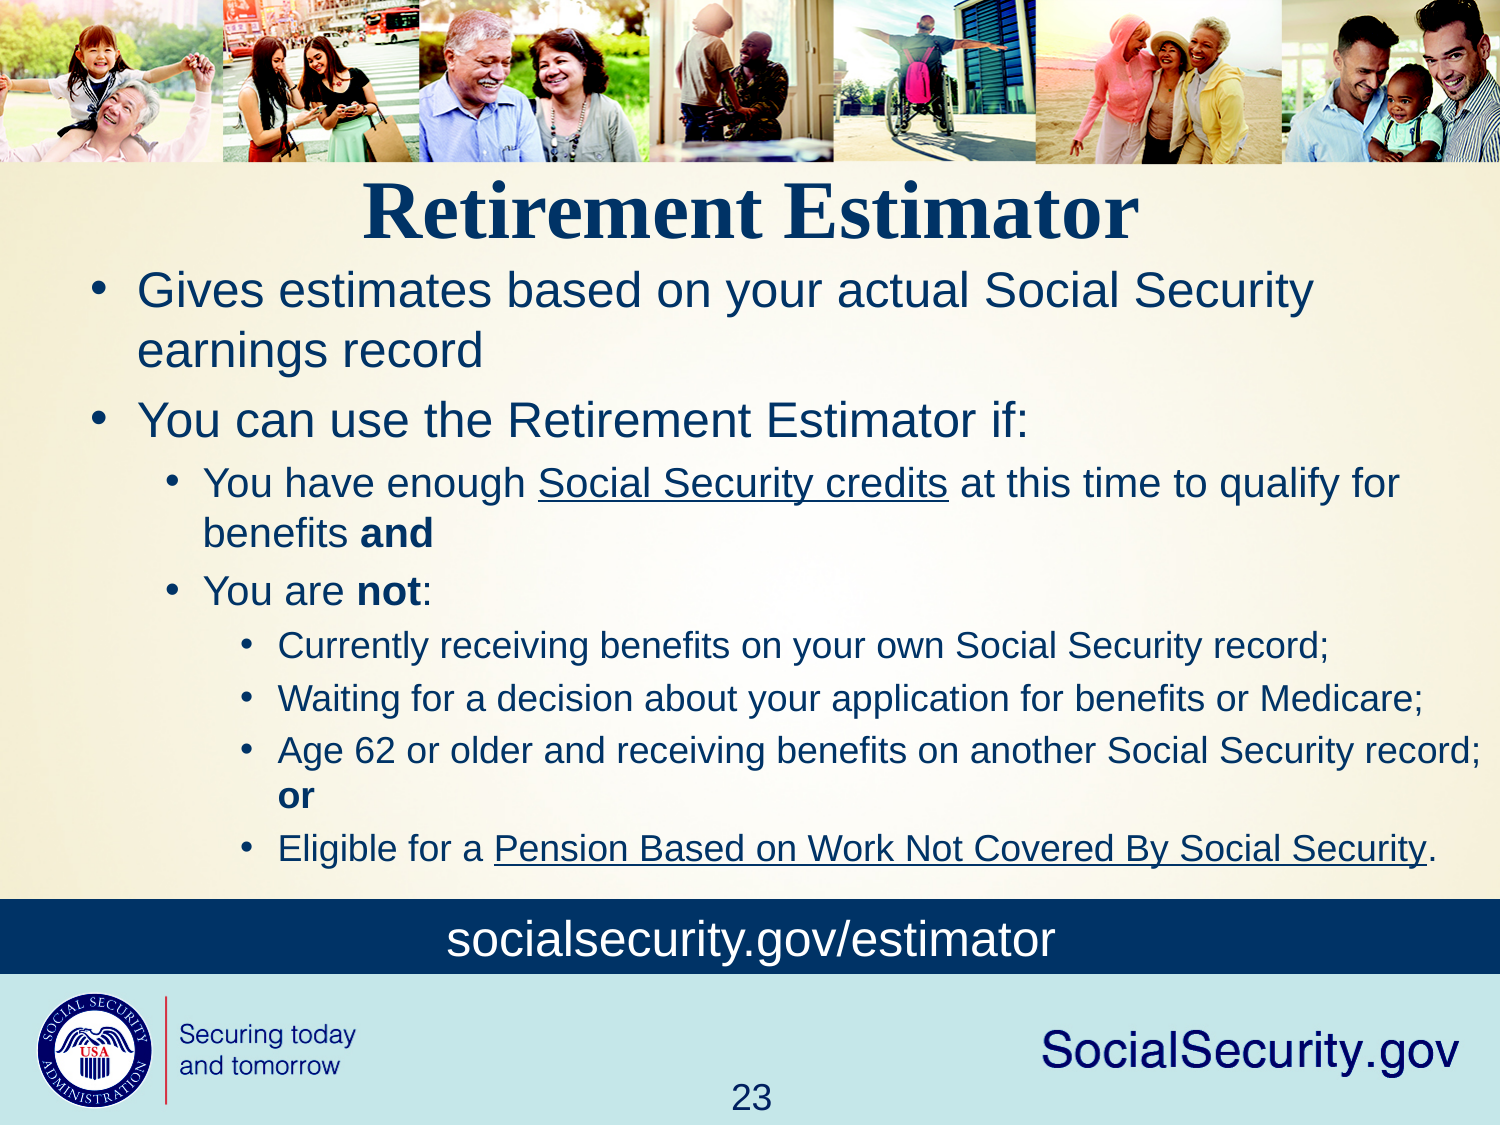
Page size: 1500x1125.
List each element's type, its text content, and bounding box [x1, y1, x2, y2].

picture [0, 974, 1500, 1125]
text_box socialsecurity.gov/estimator [0, 899, 1500, 974]
title Retirement Estimator [45, 135, 1458, 249]
picture [0, 0, 1500, 249]
slide_number 23 [576, 1065, 927, 1125]
list Gives estimates based on your actual Social Security earnings record You can use the Retirement Estimator if: You have enough Social Security credits at this time to qualify for benefits and You are not: Currently receiving benefits on your own Social Security record; Waiting for a decision about your application for benefits or Medicare; Age 62 or older and receiving benefits on another Social Security record; or Eligible for a Pension Based on Work Not Covered By Social Security. [0, 249, 1500, 863]
picture [0, 863, 1500, 899]
